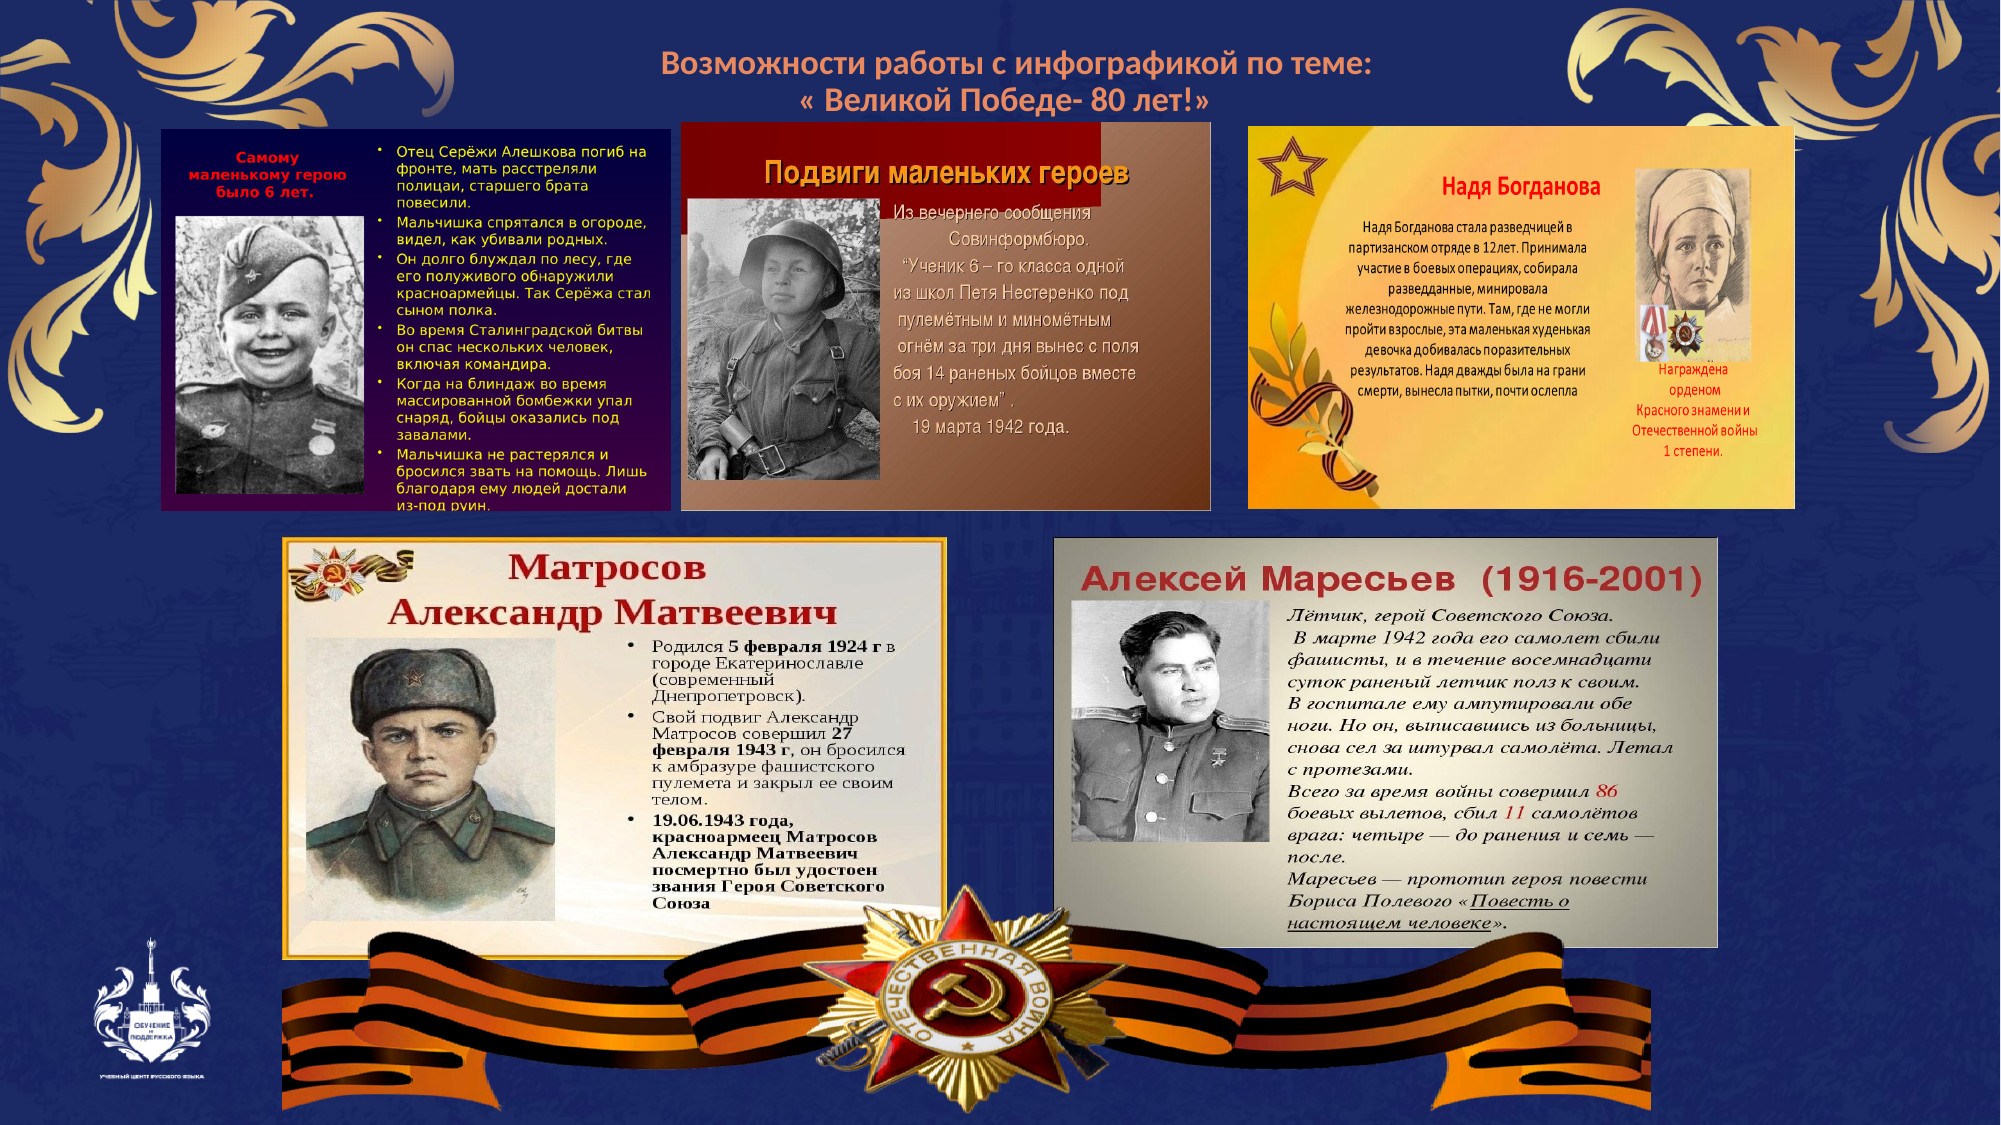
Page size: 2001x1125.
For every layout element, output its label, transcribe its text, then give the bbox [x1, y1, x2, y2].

picture [0, 0, 2001, 1125]
title Возможности работы с инфографикой по теме: « Великой Победе- 80 лет!» [384, 0, 1634, 128]
